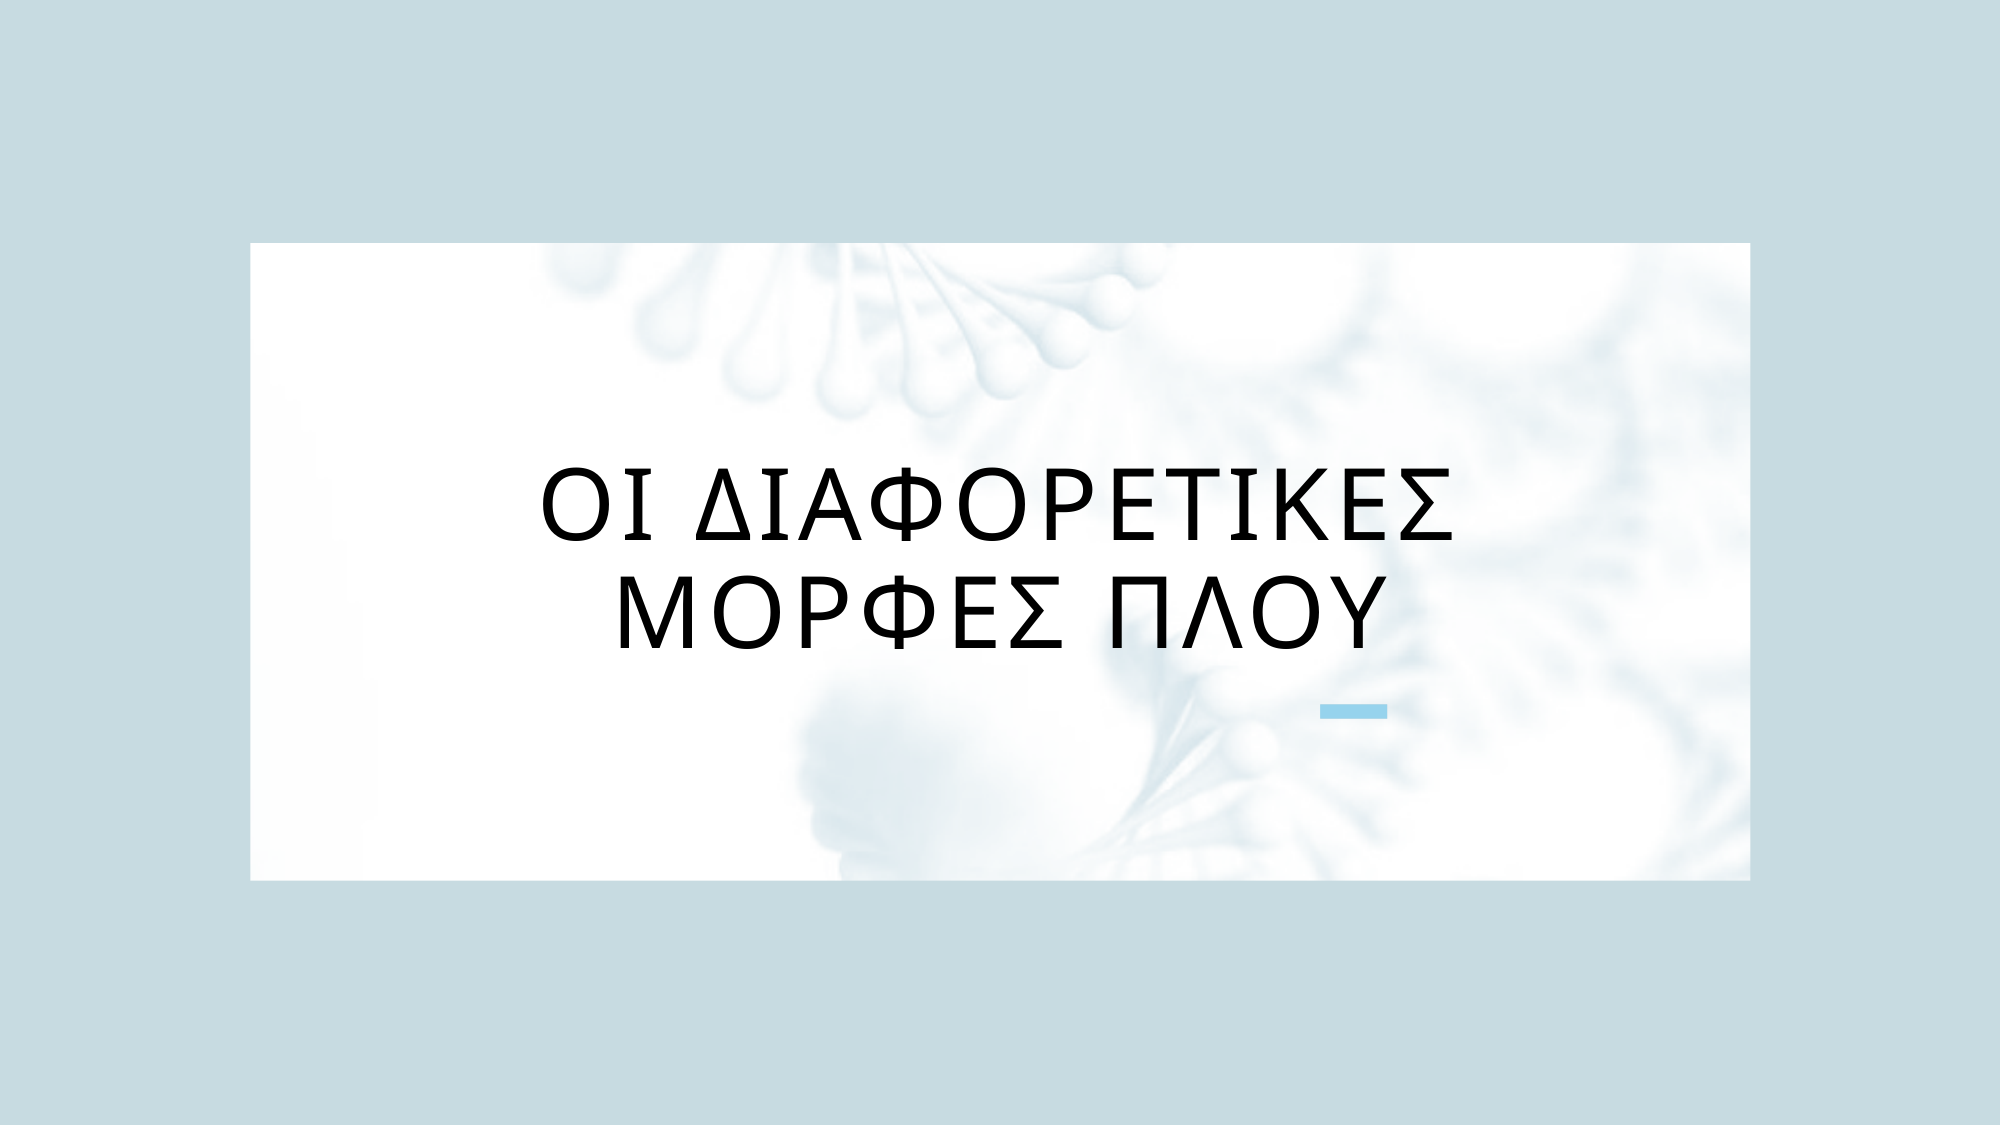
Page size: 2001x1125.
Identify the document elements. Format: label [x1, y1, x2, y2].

picture [250, 242, 1751, 881]
